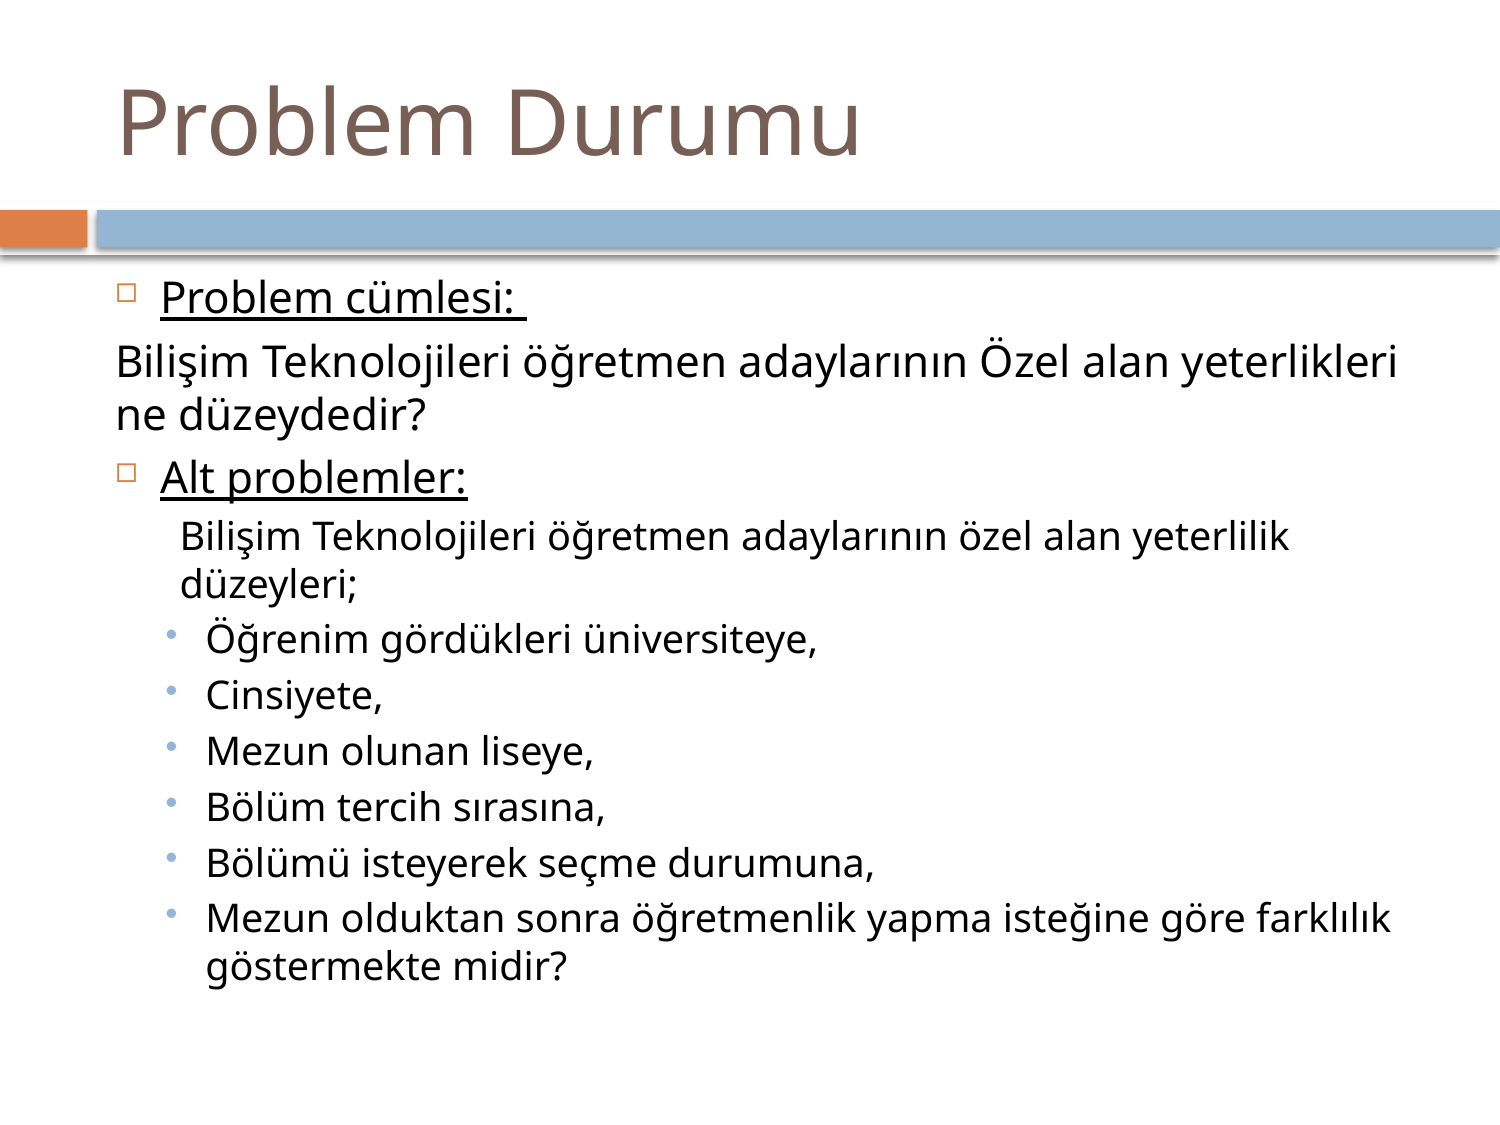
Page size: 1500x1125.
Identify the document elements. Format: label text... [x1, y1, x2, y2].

list Problem cümlesi: Bilişim Teknolojileri öğretmen adaylarının Özel alan yeterlikleri ne düzeydedir? Alt problemler: Bilişim Teknolojileri öğretmen adaylarının özel alan yeterlilik düzeyleri; Öğrenim gördükleri üniversiteye, Cinsiyete, Mezun olunan liseye, Bölüm tercih sırasına, Bölümü isteyerek seçme durumuna, Mezun olduktan sonra öğretmenlik yapma isteğine göre farklılık göstermekte midir? [100, 262, 1438, 1000]
title Problem Durumu [100, 37, 1438, 200]
